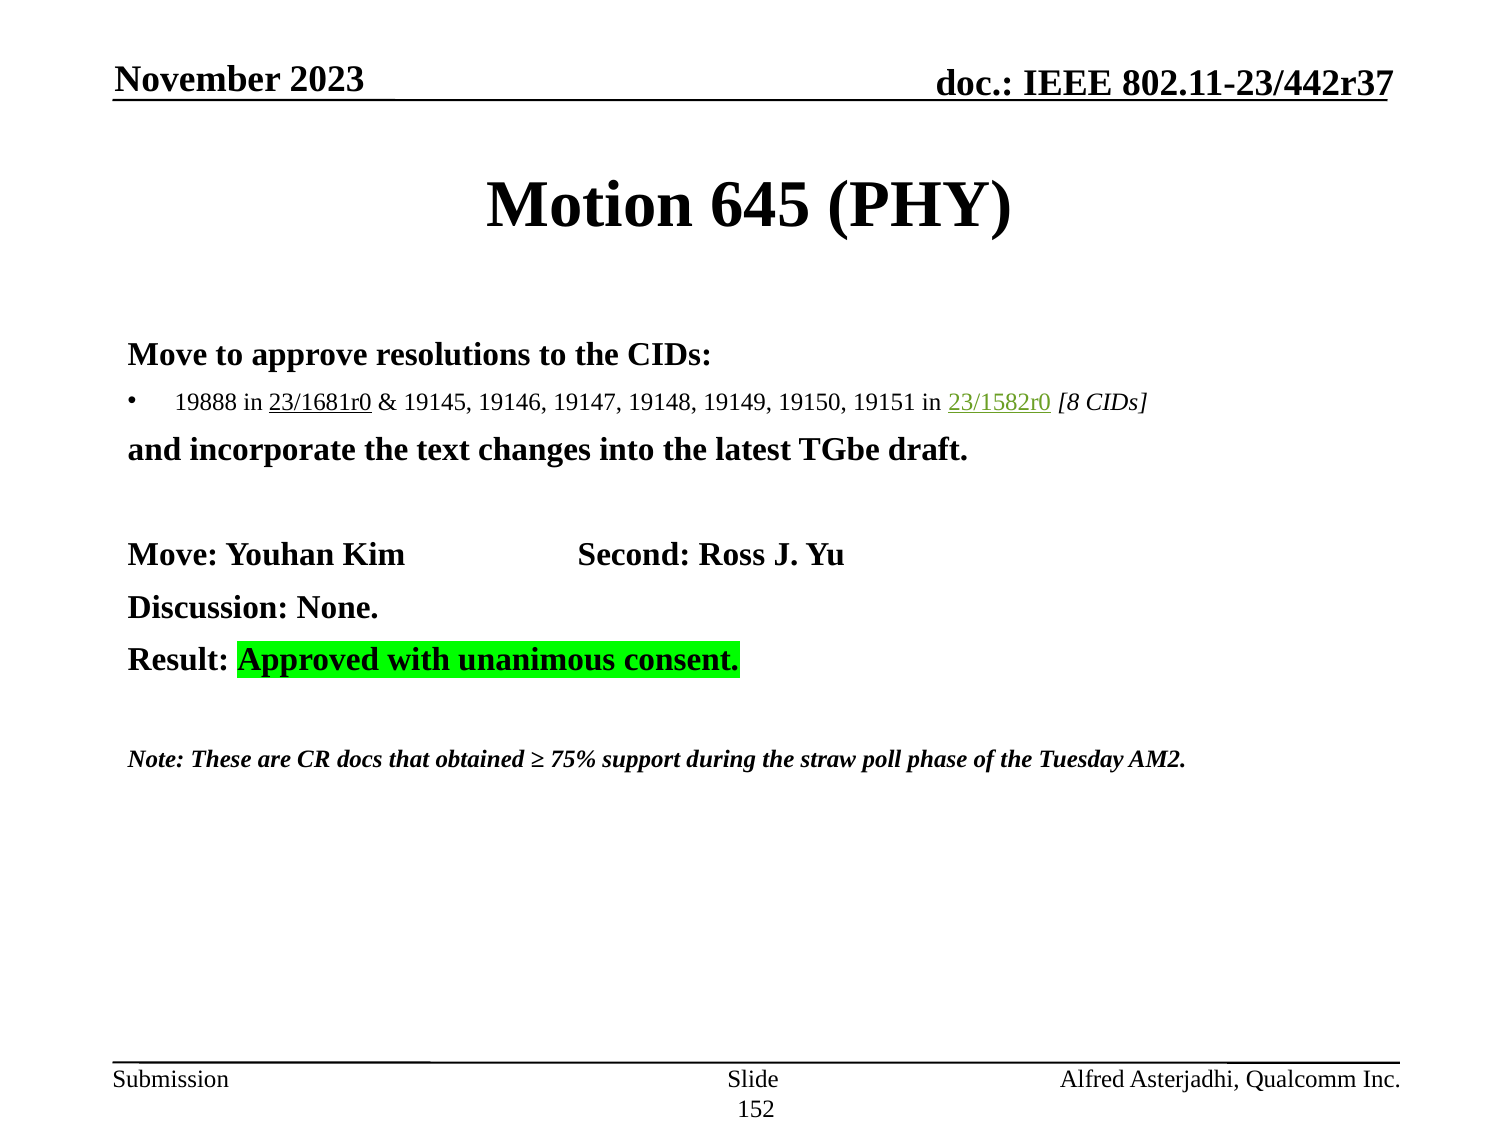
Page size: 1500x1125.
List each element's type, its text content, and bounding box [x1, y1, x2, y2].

title Motion 645 (PHY) [112, 112, 1388, 288]
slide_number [114, 54, 423, 100]
slide_number Slide 152 [712, 1061, 800, 1123]
footer Alfred Asterjadhi, Qualcomm Inc. [878, 1061, 1402, 1093]
list Move to approve resolutions to the CIDs: 19888 in 23/1681r0 & 19145, 19146, 19147, 19148, 19149, 19150, 19151 in 23/1582r0 [8 CIDs] and incorporate the text changes into the latest TGbe draft. Move: Youhan Kim Second: Ross J. Yu Discussion: None. Result: Approved with unanimous consent. Note: These are CR docs that obtained ≥ 75% support during the straw poll phase of the Tuesday AM2. [112, 324, 1388, 1063]
